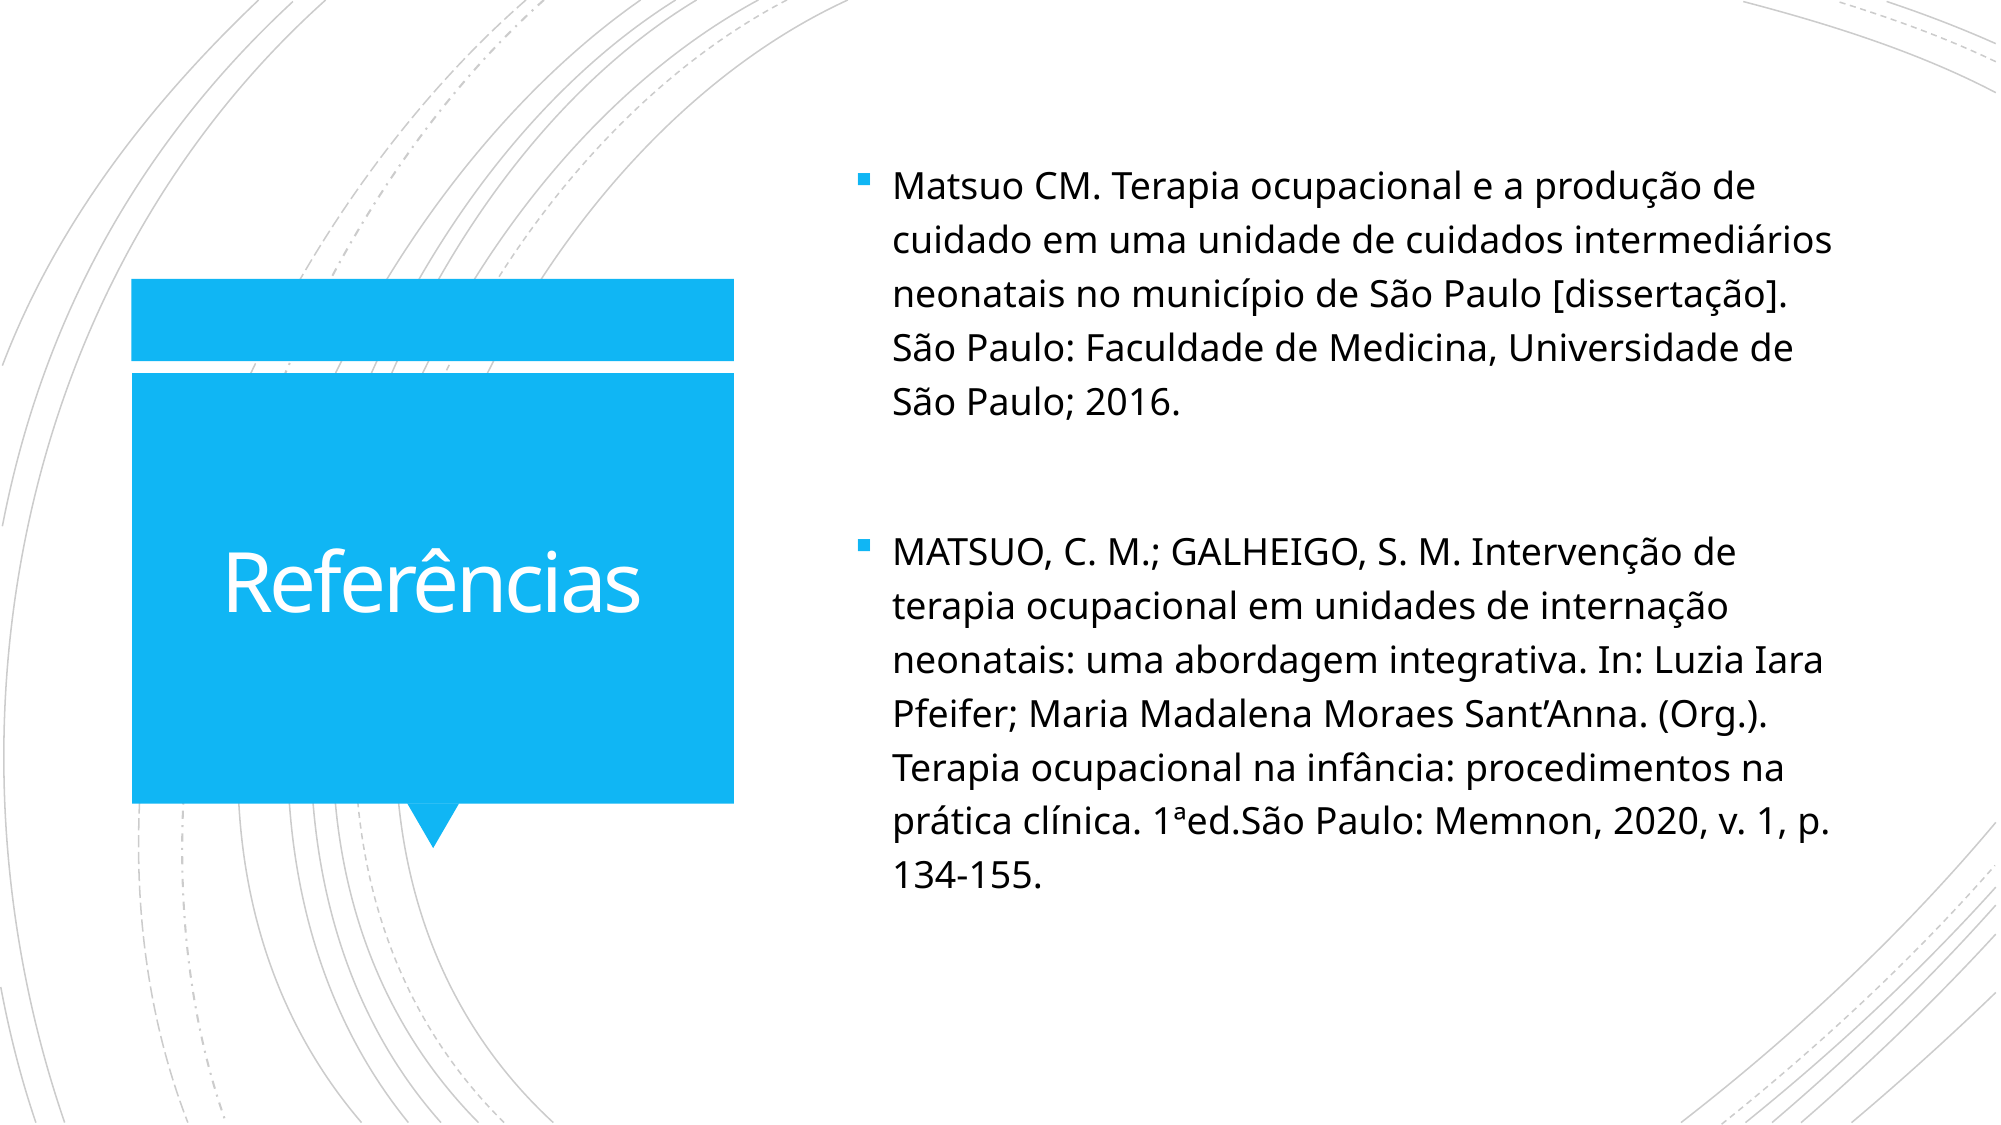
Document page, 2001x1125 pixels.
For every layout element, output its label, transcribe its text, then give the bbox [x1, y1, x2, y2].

title Referências [145, 385, 720, 789]
list Matsuo CM. Terapia ocupacional e a produção de cuidado em uma unidade de cuidados intermediários neonatais no município de São Paulo [dissertação]. São Paulo: Faculdade de Medicina, Universidade de São Paulo; 2016. MATSUO, C. M.; GALHEIGO, S. M. Intervenção de terapia ocupacional em unidades de internação neonatais: uma abordagem integrativa. In: Luzia Iara Pfeifer; Maria Madalena Moraes Sant’Anna. (Org.). Terapia ocupacional na infância: procedimentos na prática clínica. 1ªed.São Paulo: Memnon, 2020, v. 1, p. 134-155. [839, 131, 1871, 993]
